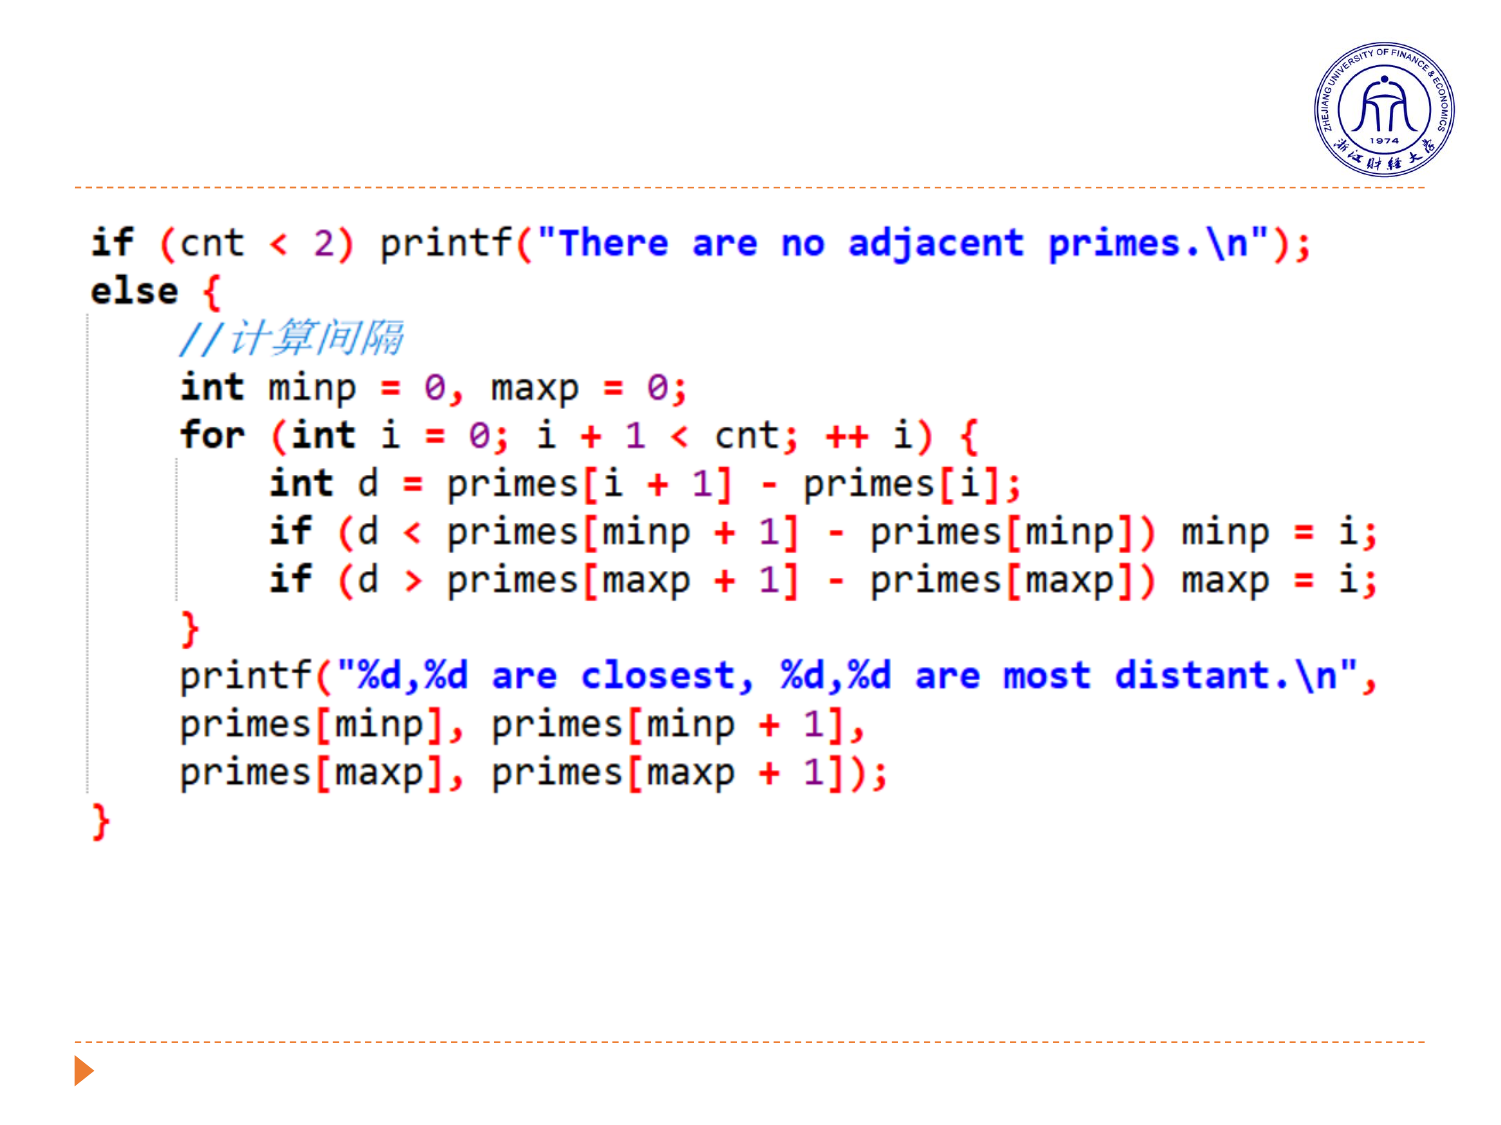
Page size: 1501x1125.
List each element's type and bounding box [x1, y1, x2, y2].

picture [66, 212, 1414, 847]
picture [1308, 37, 1460, 182]
slide_number [1059, 1042, 1398, 1103]
